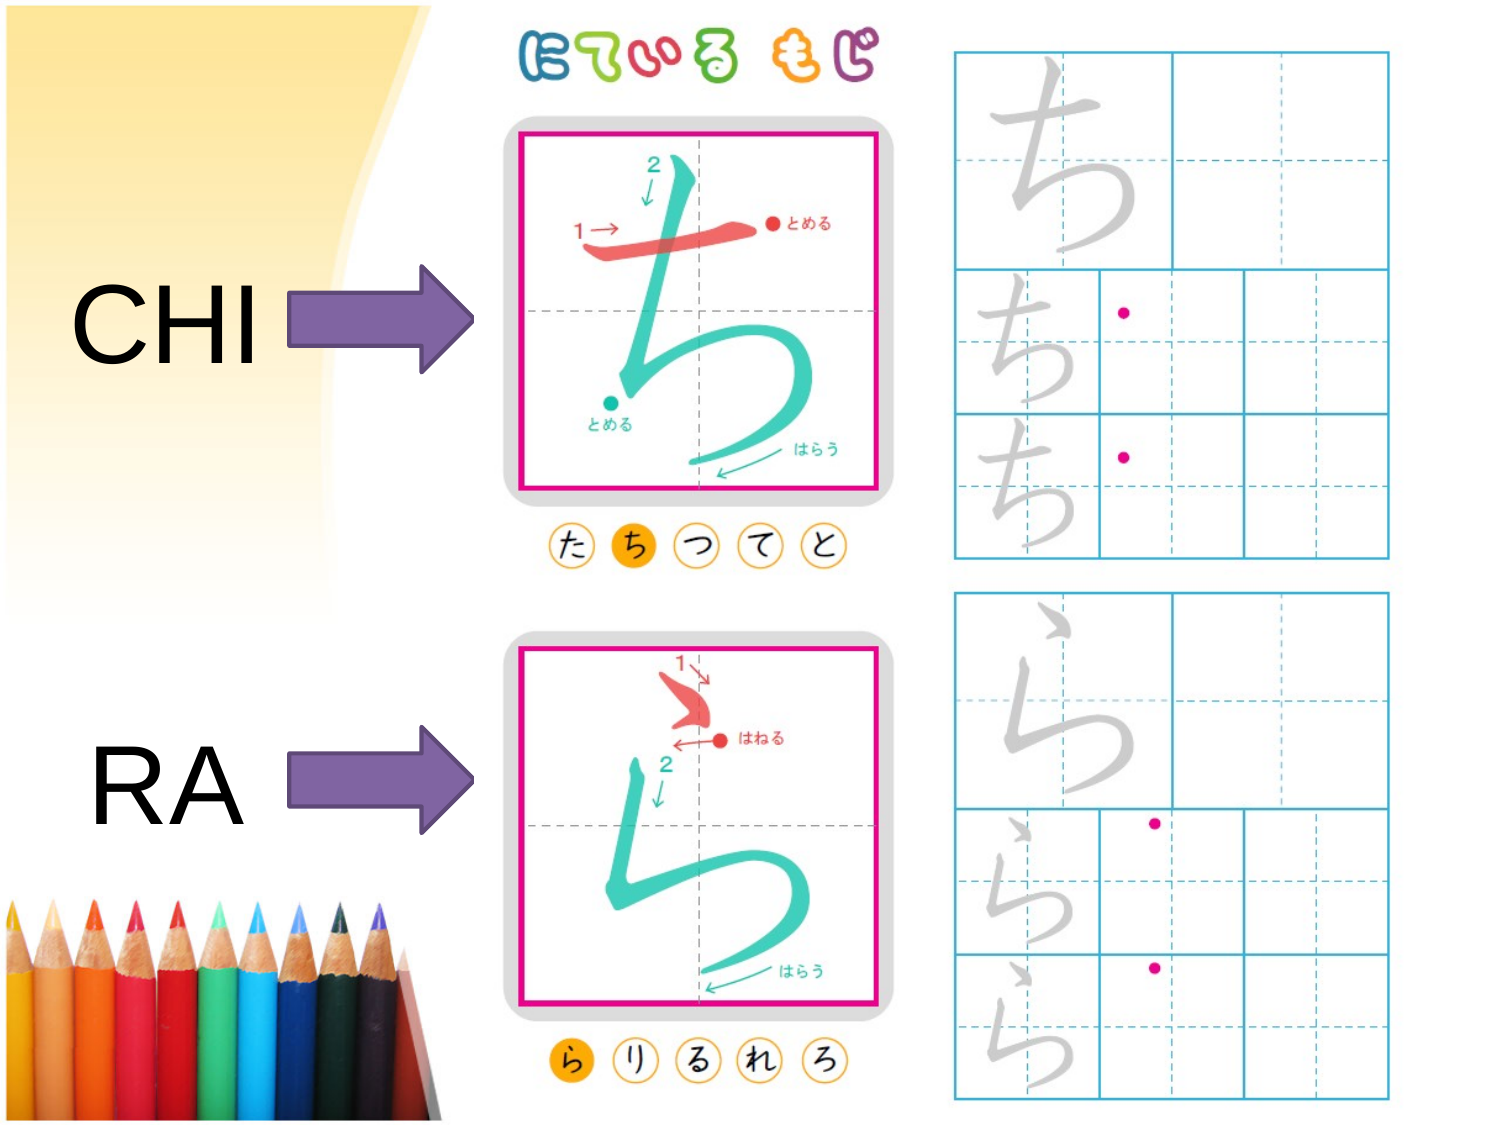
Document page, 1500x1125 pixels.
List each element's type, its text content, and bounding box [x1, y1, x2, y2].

picture [0, 0, 1500, 1125]
text_box [287, 264, 469, 375]
text_box CHI [54, 243, 279, 394]
text_box RA [72, 704, 260, 855]
text_box [287, 724, 469, 836]
